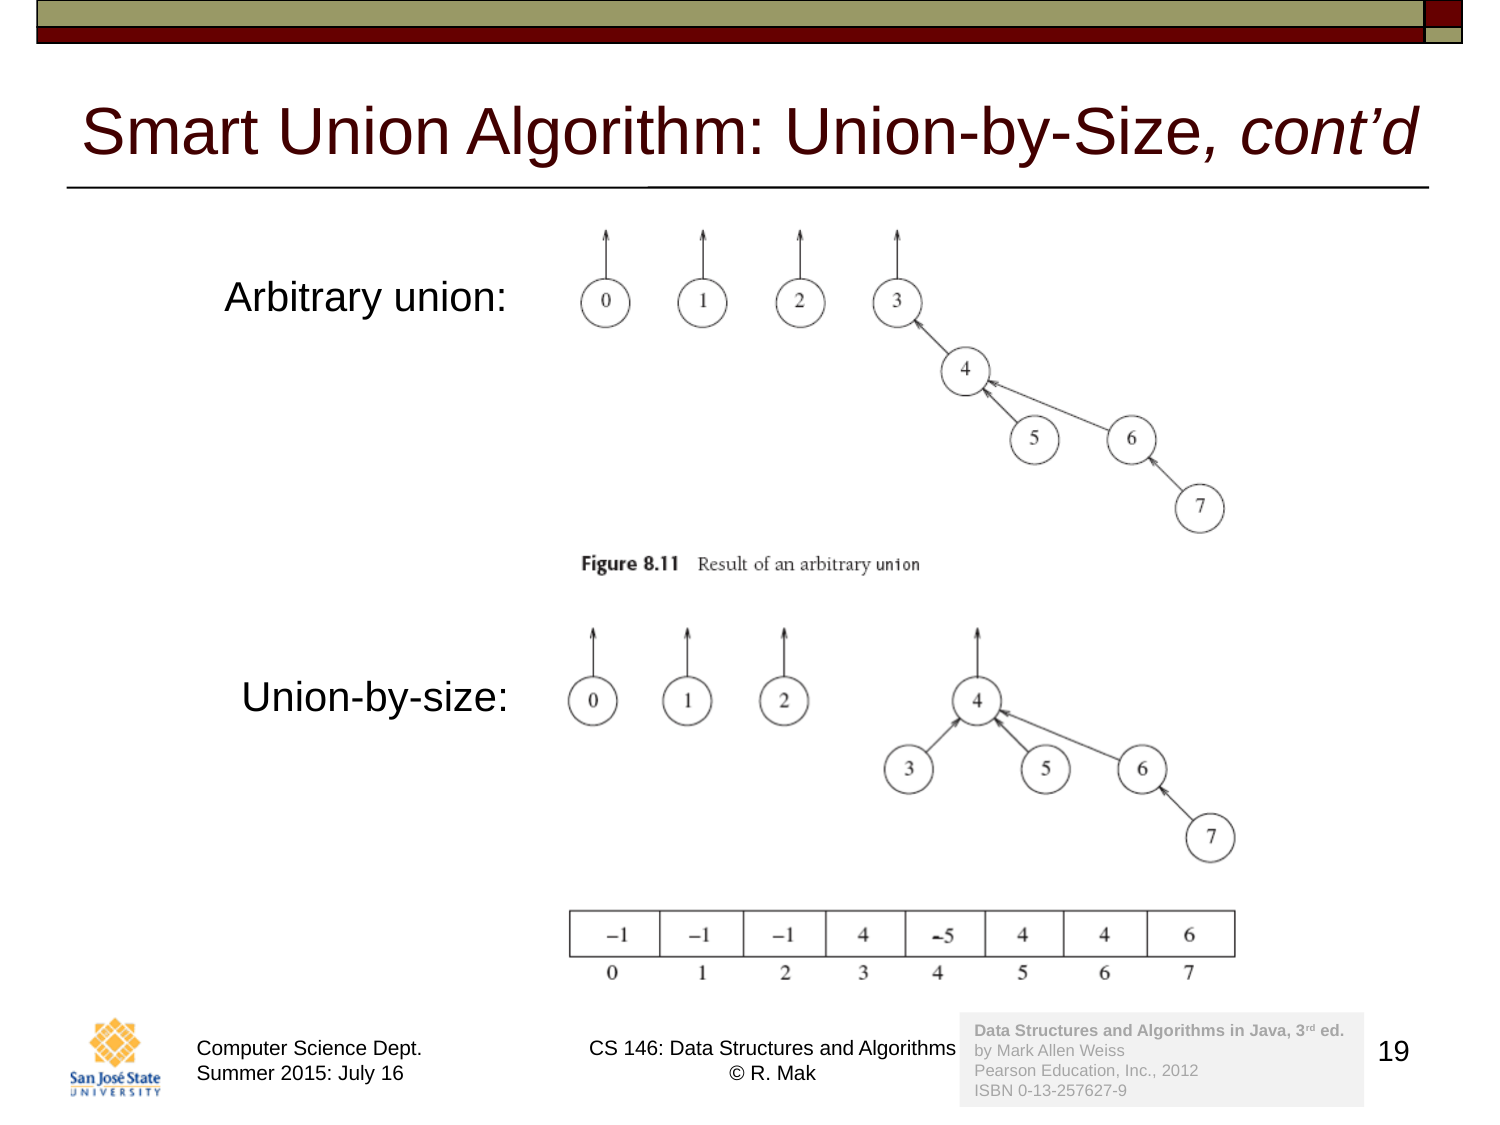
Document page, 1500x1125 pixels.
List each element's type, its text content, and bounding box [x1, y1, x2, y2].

text_box Union-by-size: [226, 661, 524, 727]
picture [559, 622, 1246, 987]
picture [539, 217, 1246, 597]
text_box Arbitrary union: [209, 262, 523, 328]
title Smart Union Algorithm: Union-by-Size, cont’d [60, 67, 1440, 175]
text_box Data Structures and Algorithms in Java, 3rd ed. by Mark Allen Weiss Pearson Education, Inc., 2012 ISBN 0-13-257627-9 [959, 1012, 1365, 1107]
picture [60, 1012, 166, 1112]
slide_number 19 [1365, 1025, 1425, 1100]
